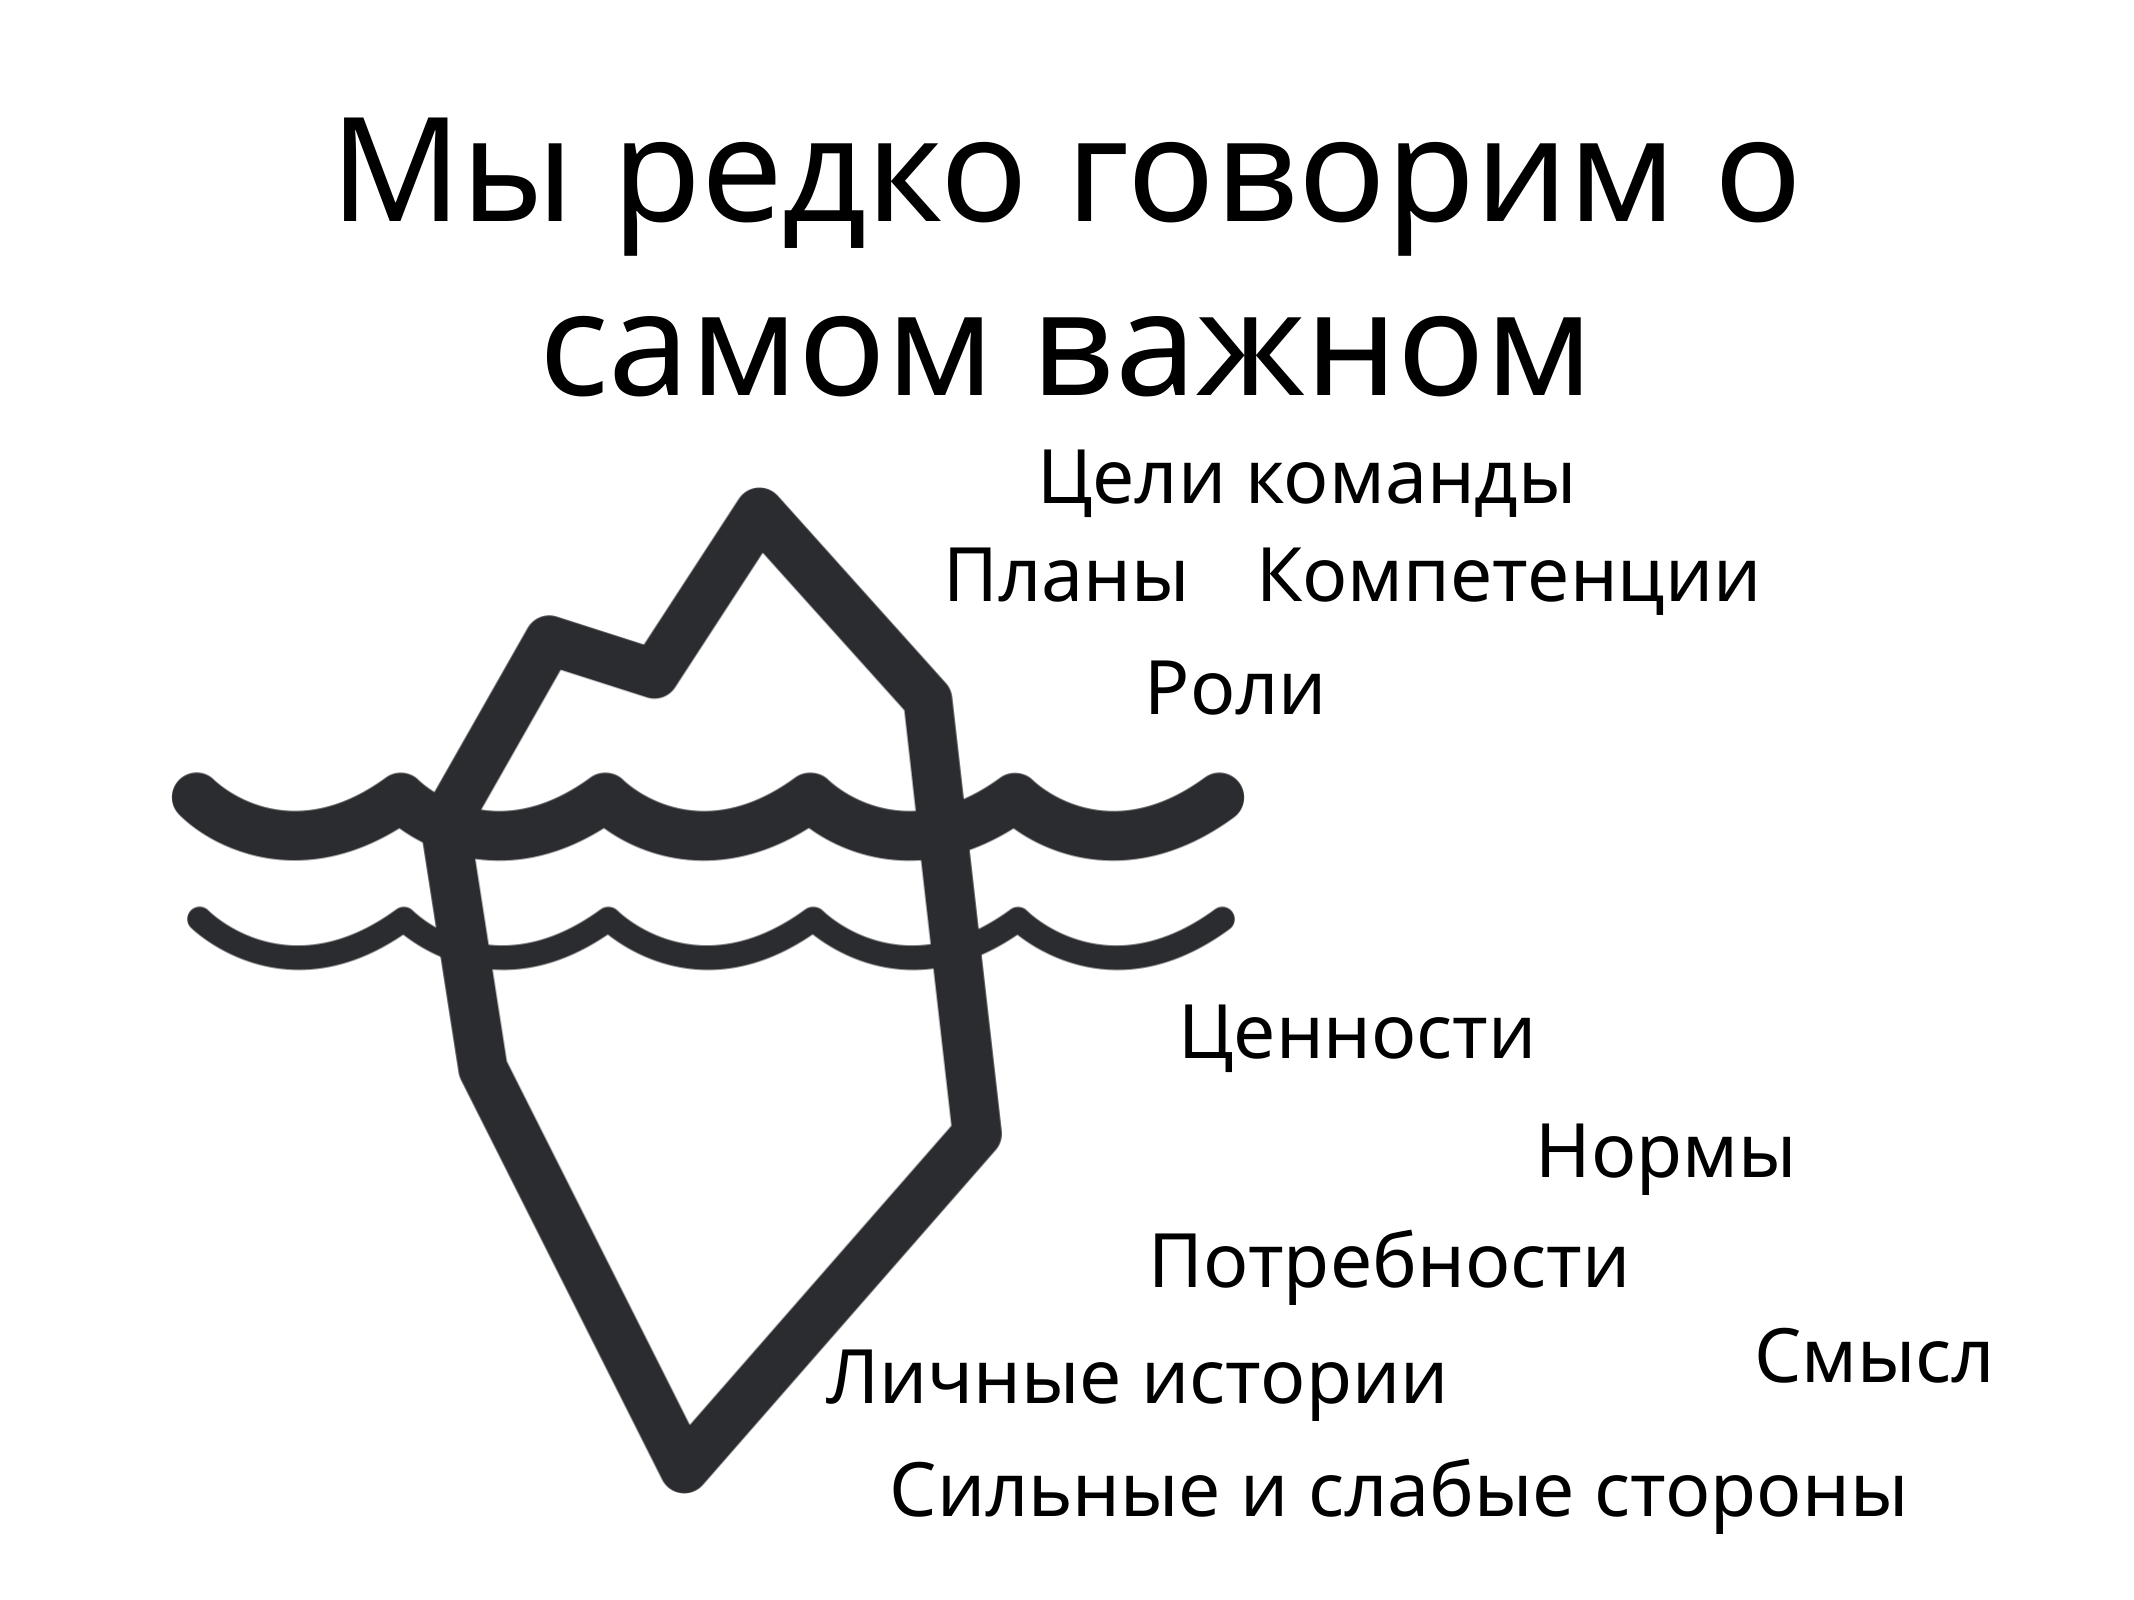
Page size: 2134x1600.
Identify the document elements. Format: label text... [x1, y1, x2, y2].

picture [93, 374, 1326, 1600]
title Мы редко говорим о самом важном [155, 72, 1978, 428]
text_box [946, 420, 1751, 737]
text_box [842, 976, 1998, 1539]
